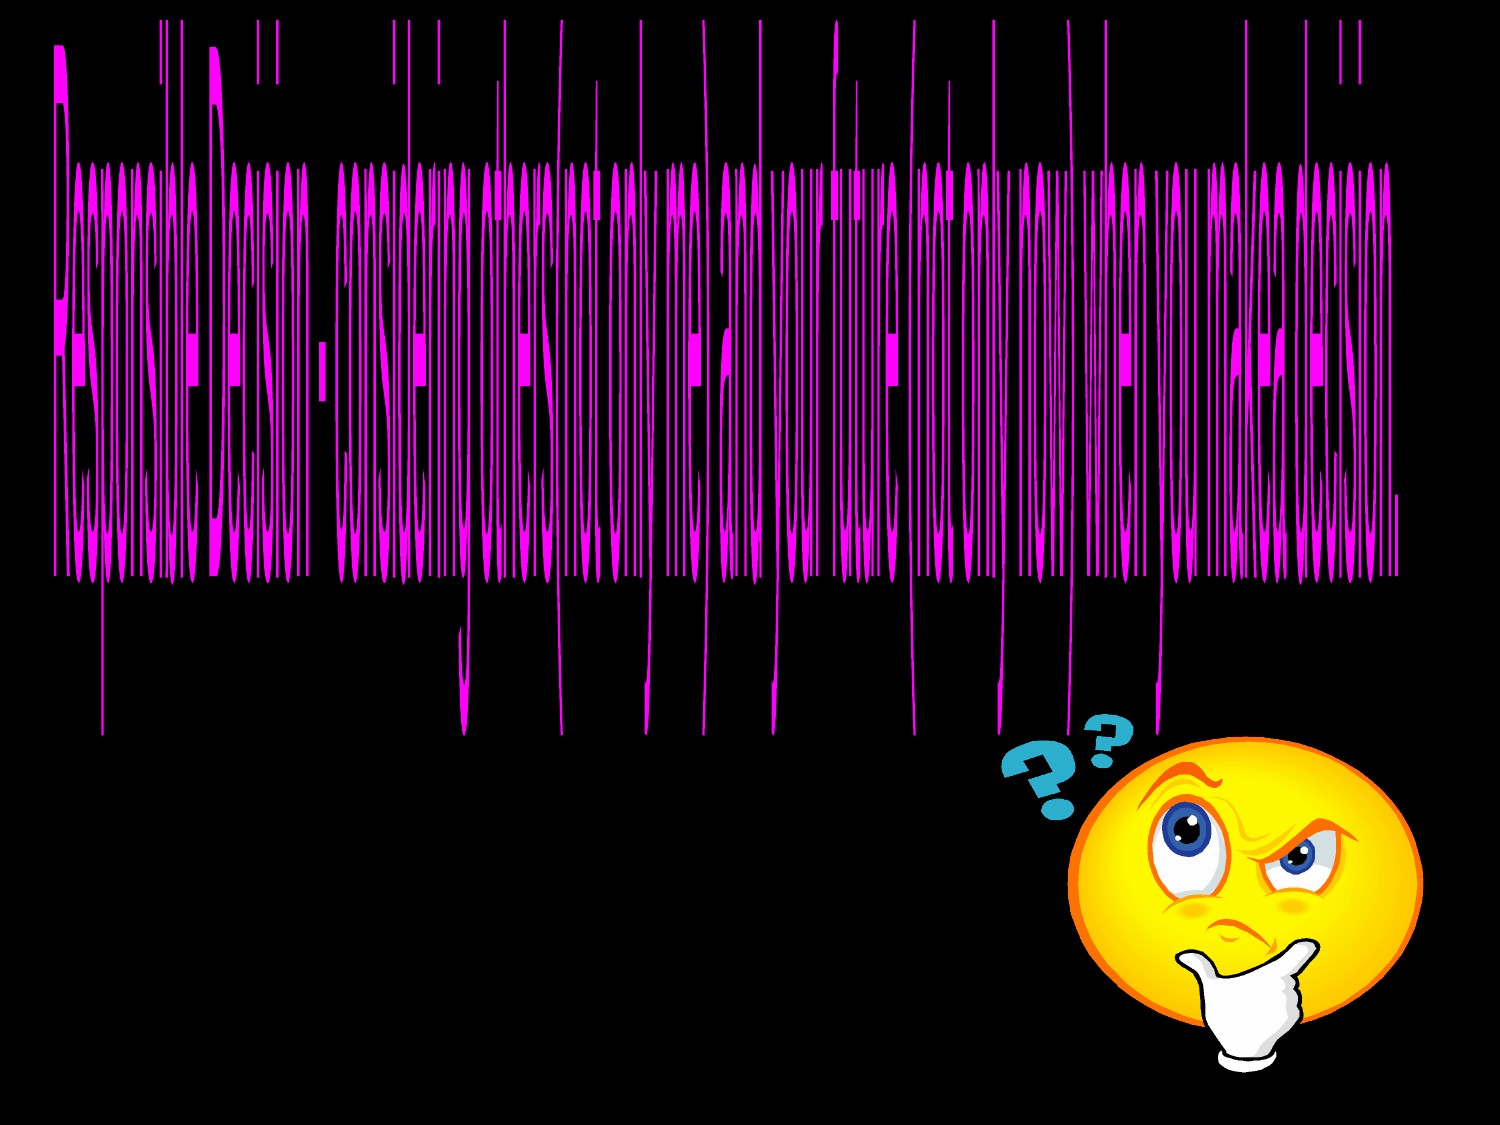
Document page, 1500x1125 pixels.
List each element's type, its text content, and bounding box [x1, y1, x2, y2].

text_box Responsible Decision - considering others (not only me) and your future (not only now) when you make a decision. [1047, 170, 1067, 577]
text_box Responsible Decision - considering others (not only me) and your future (not only now) when you make a decision. [1019, 162, 1031, 577]
text_box Responsible Decision - considering others (not only me) and your future (not only now) when you make a decision. [1272, 162, 1287, 583]
text_box Responsible Decision - considering others (not only me) and your future (not only now) when you make a decision. [917, 162, 930, 577]
text_box Responsible Decision - considering others (not only me) and your future (not only now) when you make a decision. [1083, 170, 1103, 577]
text_box Responsible Decision - considering others (not only me) and your future (not only now) when you make a decision. [593, 80, 601, 583]
text_box Responsible Decision - considering others (not only me) and your future (not only now) when you make a decision. [666, 162, 686, 577]
text_box Responsible Decision - considering others (not only me) and your future (not only now) when you make a decision. [533, 162, 541, 577]
text_box Responsible Decision - considering others (not only me) and your future (not only now) when you make a decision. [364, 162, 376, 577]
text_box Responsible Decision - considering others (not only me) and your future (not only now) when you make a decision. [1379, 162, 1392, 577]
text_box Responsible Decision - considering others (not only me) and your future (not only now) when you make a decision. [946, 80, 954, 583]
text_box Responsible Decision - considering others (not only me) and your future (not only now) when you make a decision. [831, 19, 852, 583]
text_box Responsible Decision - considering others (not only me) and your future (not only now) when you make a decision. [494, 80, 502, 583]
text_box Responsible Decision - considering others (not only me) and your future (not only now) when you make a decision. [719, 162, 734, 583]
text_box Responsible Decision - considering others (not only me) and your future (not only now) when you make a decision. [503, 19, 516, 578]
text_box Responsible Decision - considering others (not only me) and your future (not only now) when you make a decision. [749, 19, 762, 585]
text_box Responsible Decision - considering others (not only me) and your future (not only now) when you make a decision. [801, 169, 813, 583]
text_box Responsible Decision - considering others (not only me) and your future (not only now) when you make a decision. [1104, 19, 1116, 578]
picture [999, 712, 1426, 1088]
text_box Responsible Decision - considering others (not only me) and your future (not only now) when you make a decision. [1185, 169, 1197, 583]
text_box Responsible Decision - considering others (not only me) and your future (not only now) when you make a decision. [624, 162, 637, 577]
text_box Responsible Decision - considering others (not only me) and your future (not only now) when you make a decision. [165, 19, 178, 585]
text_box Responsible Decision - considering others (not only me) and your future (not only now) when you make a decision. [1207, 162, 1227, 577]
text_box Responsible Decision - considering others (not only me) and your future (not only now) when you make a decision. [1134, 162, 1146, 577]
text_box Responsible Decision - considering others (not only me) and your future (not only now) when you make a decision. [853, 80, 861, 583]
text_box Responsible Decision - considering others (not only me) and your future (not only now) when you make a decision. [977, 162, 989, 577]
